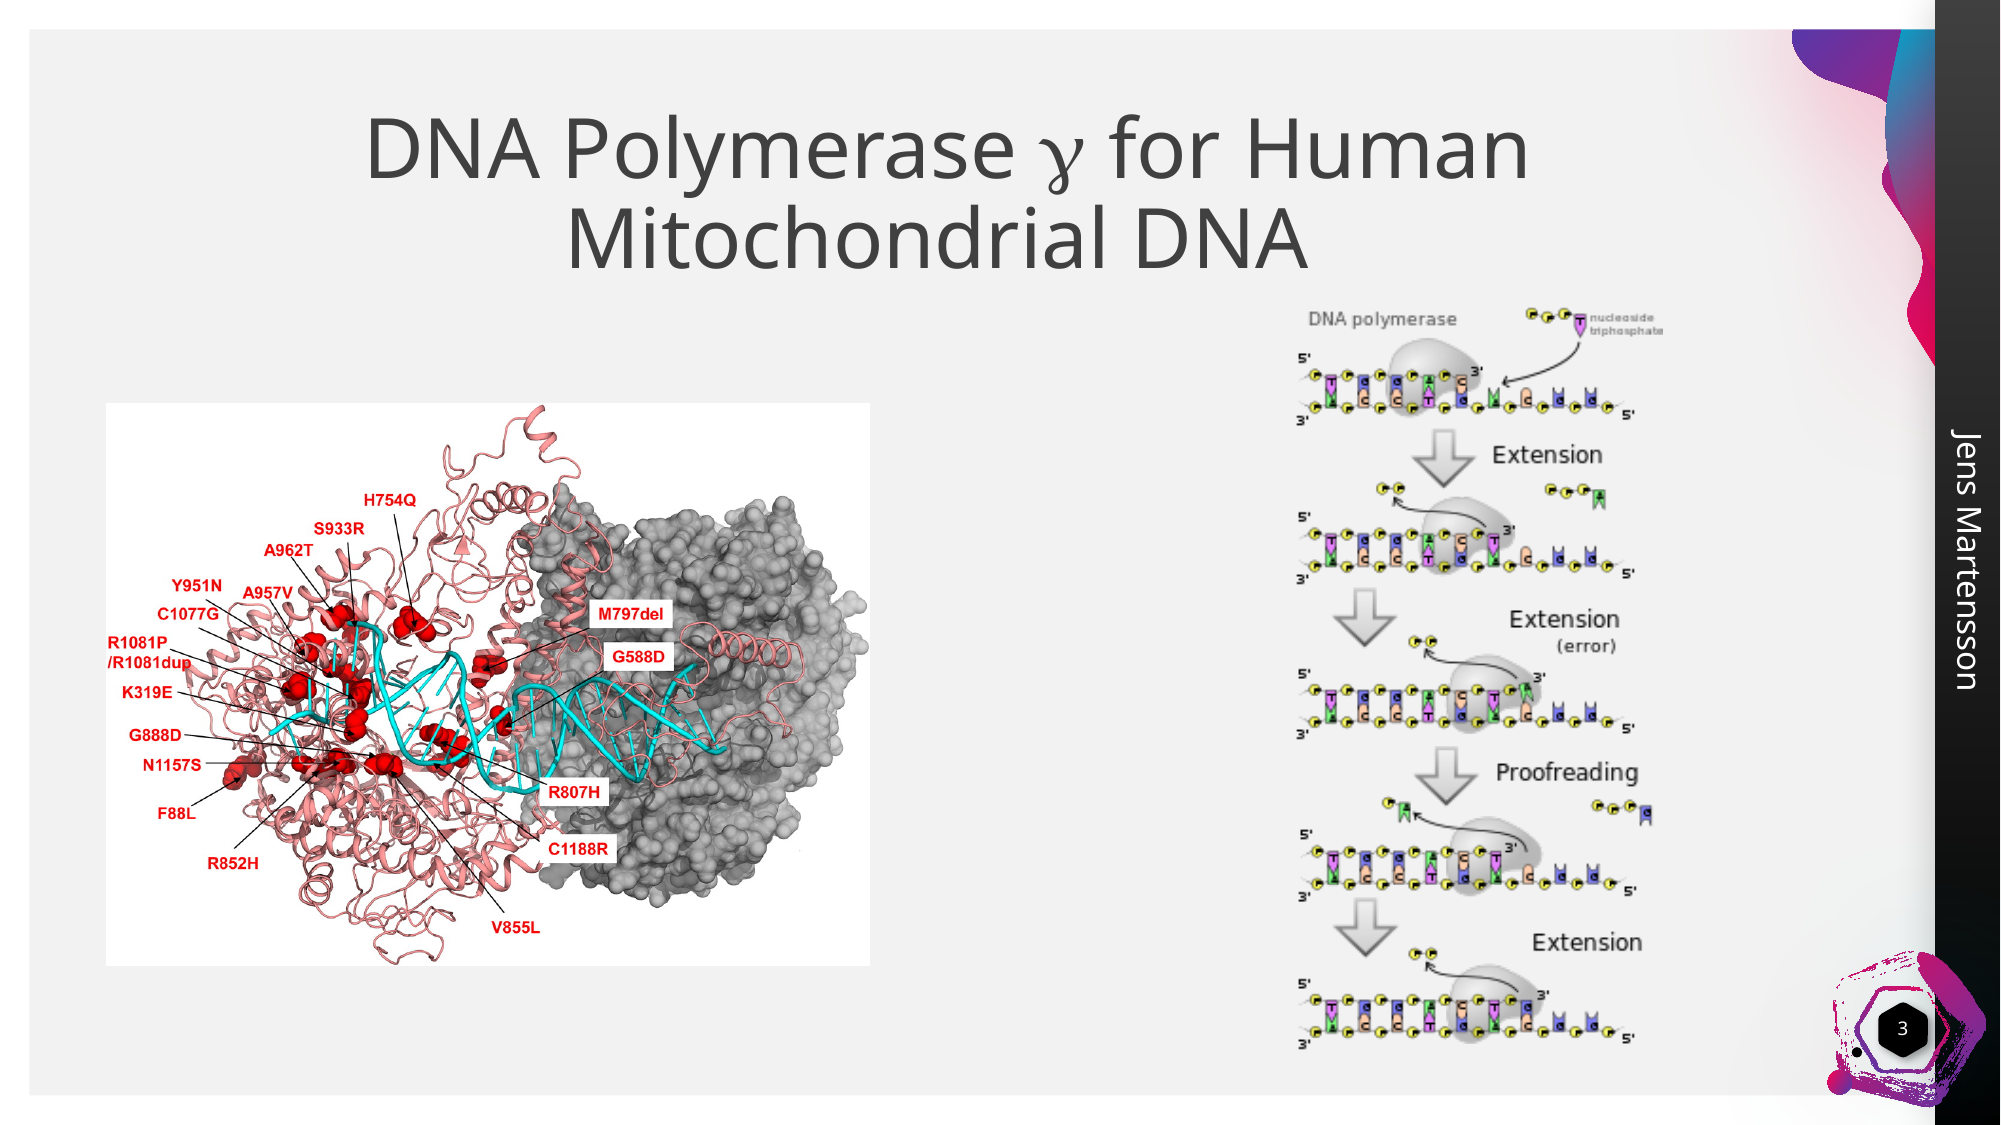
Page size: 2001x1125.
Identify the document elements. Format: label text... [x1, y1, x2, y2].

slide_number 3 [1872, 1001, 1934, 1057]
title DNA Polymerase  for Human Mitochondrial DNA [106, 106, 1790, 225]
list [106, 404, 870, 966]
picture [1284, 301, 1663, 1057]
